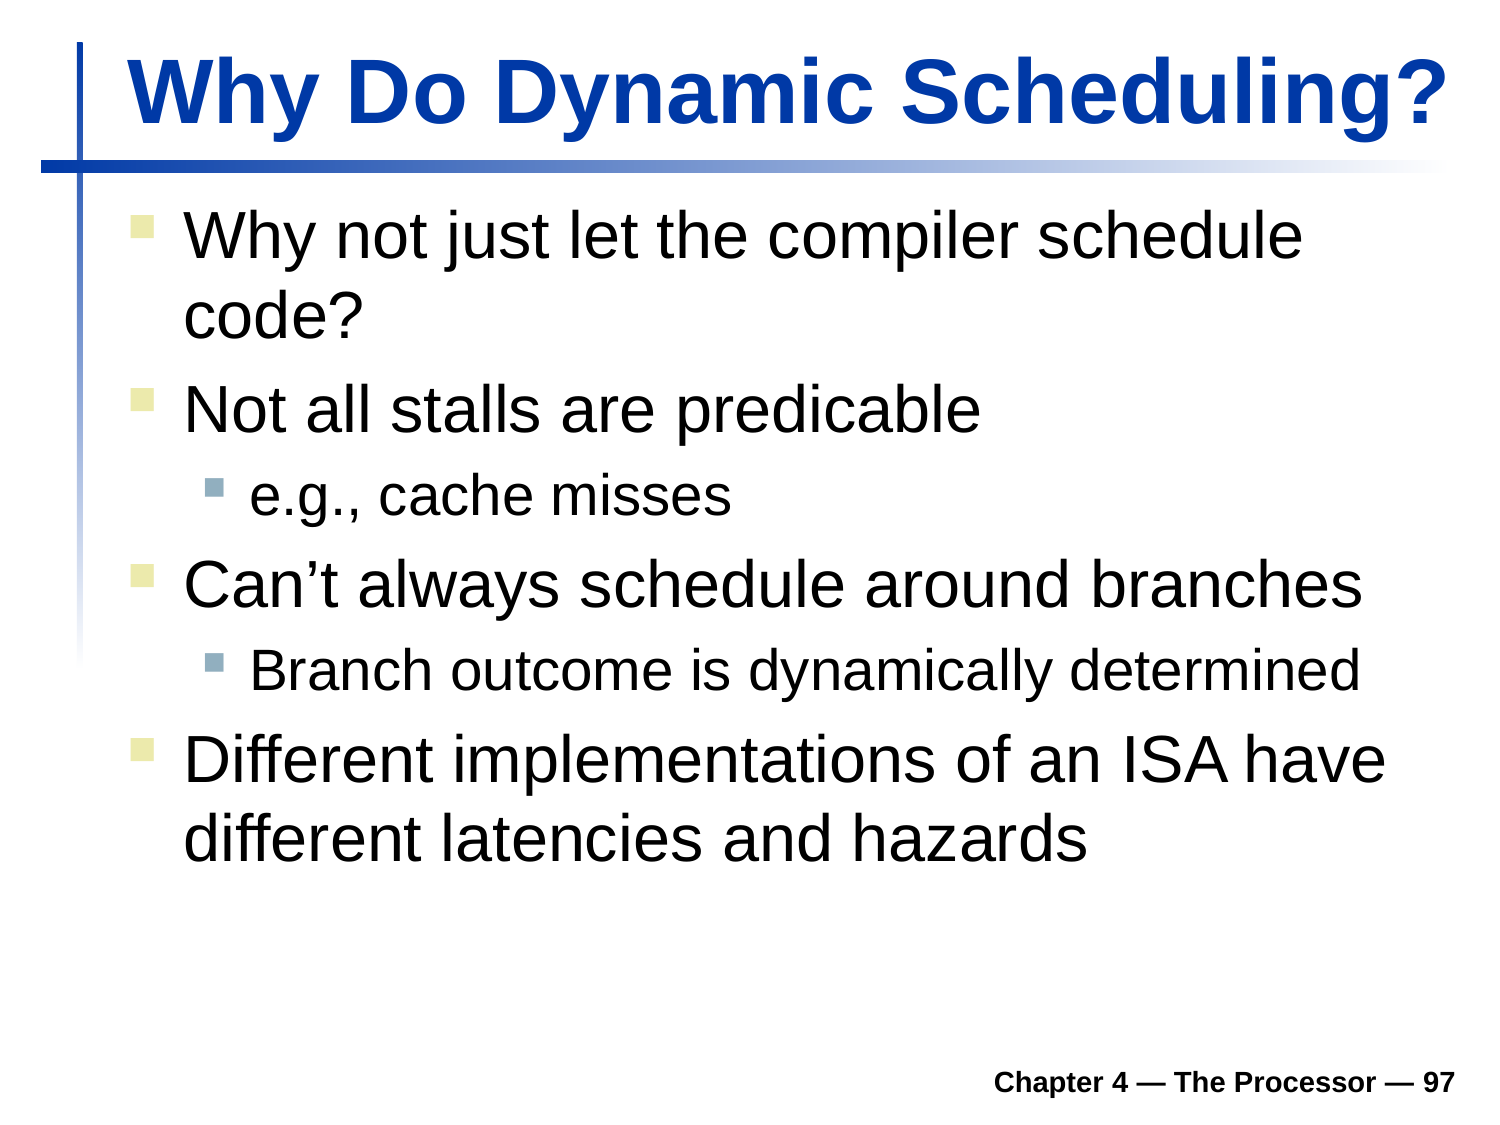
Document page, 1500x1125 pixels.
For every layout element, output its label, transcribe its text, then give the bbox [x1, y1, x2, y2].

footer Chapter 4 — The Processor — 97 [277, 1046, 1471, 1106]
title Why Do Dynamic Scheduling? [111, 23, 1468, 150]
list Why not just let the compiler schedule code? Not all stalls are predicable e.g., cache misses Can’t always schedule around branches Branch outcome is dynamically determined Different implementations of an ISA have different latencies and hazards [111, 184, 1470, 1024]
